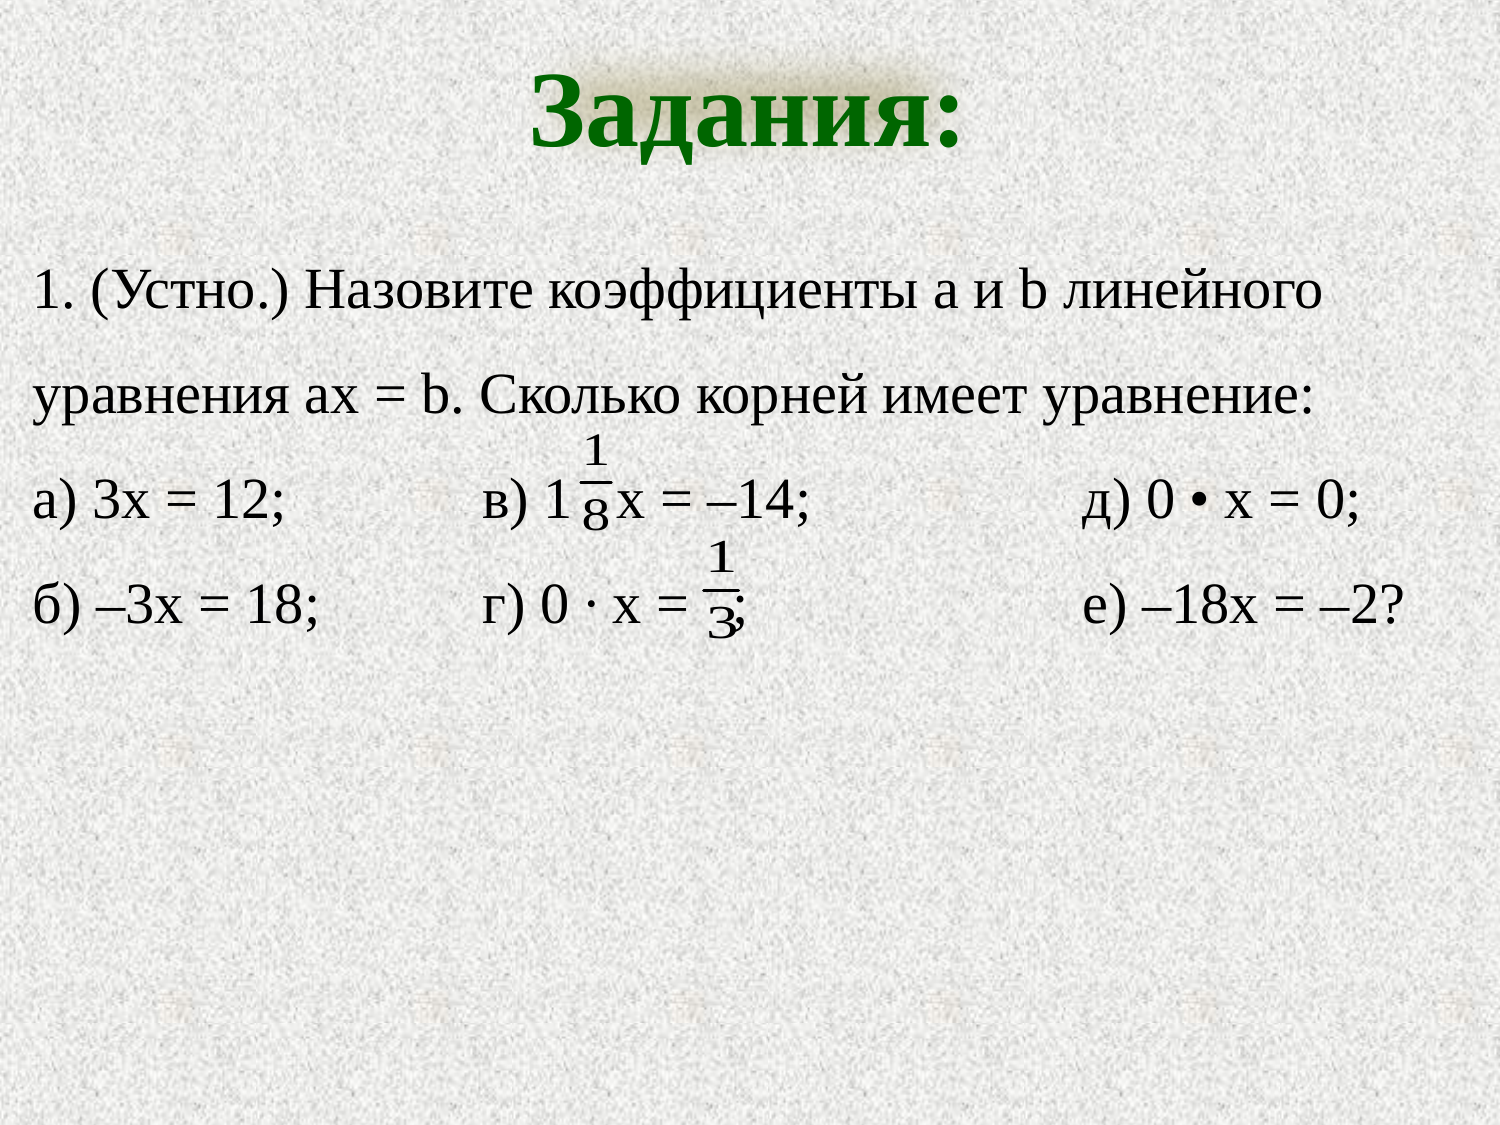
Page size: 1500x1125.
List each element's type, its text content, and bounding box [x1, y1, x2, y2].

picture [0, 0, 1500, 1125]
text_box 1. (Устно.) Назовите коэффициенты a и b линейного уравнения ax = b. Сколько корней имеет уравнение: а) 3х = 12; в) 1 x = –14; д) 0 • х = 0; б) –3х = 18; г) 0 ∙ x = ; е) –18х = –2? [17, 208, 1436, 643]
